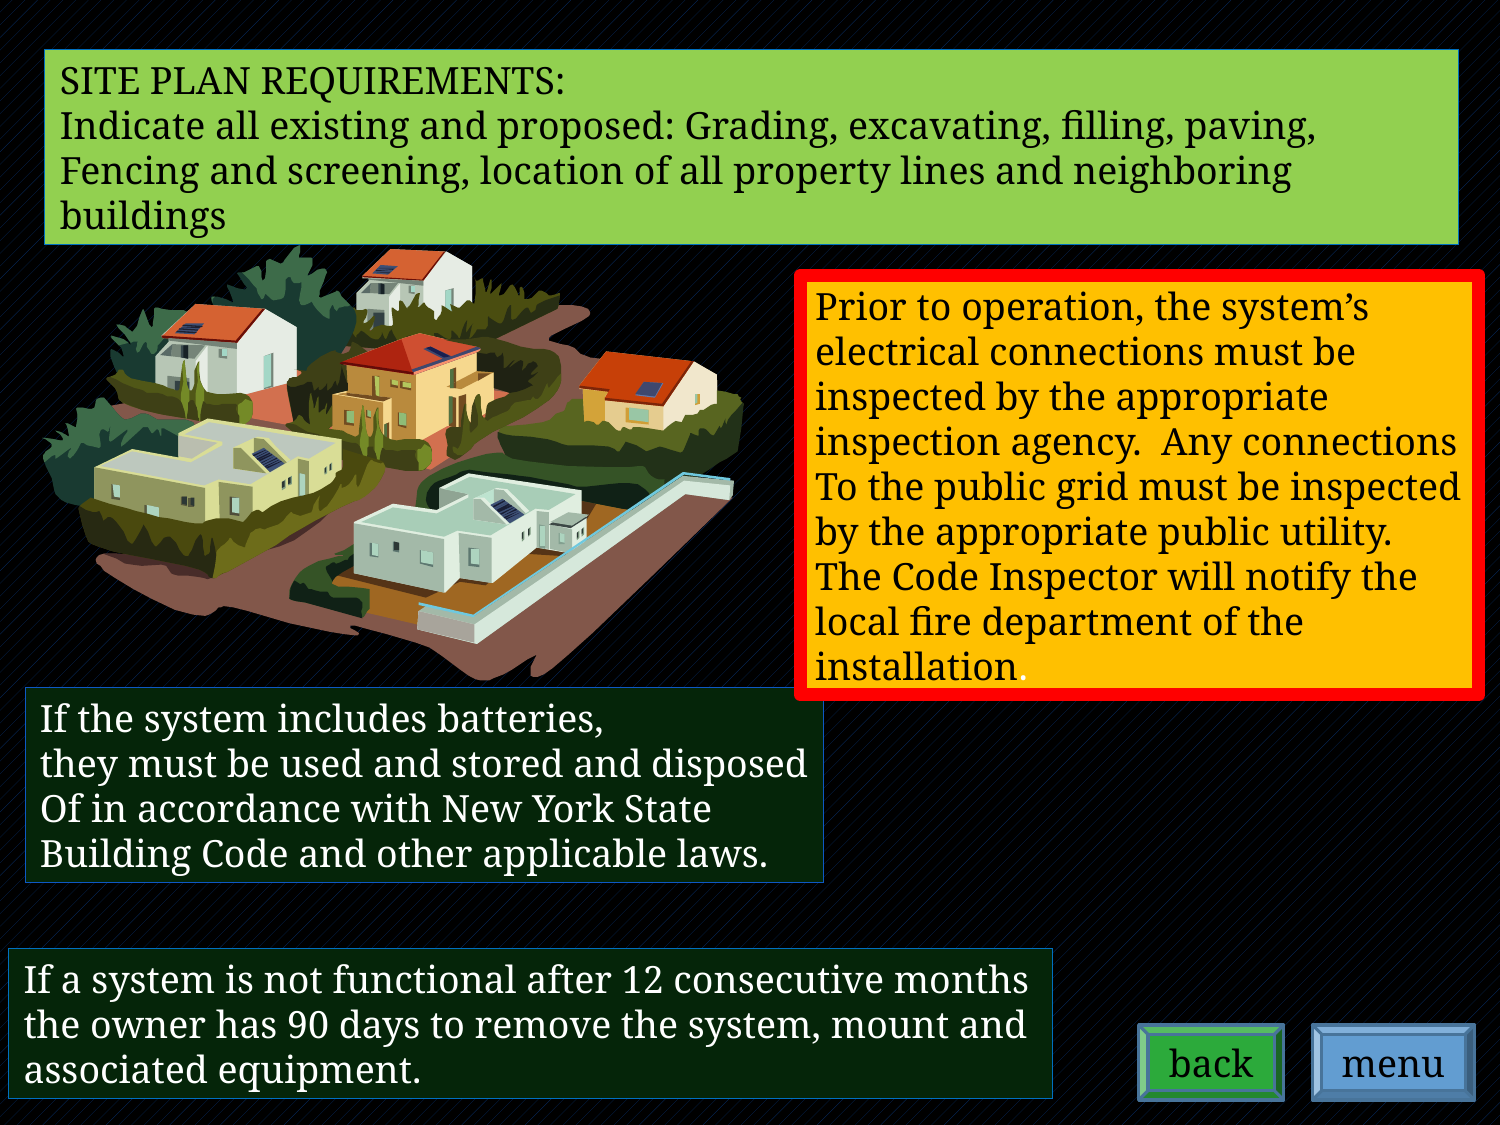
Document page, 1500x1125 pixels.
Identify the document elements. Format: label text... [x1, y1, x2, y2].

text_box If the system includes batteries, they must be used and stored and disposed Of in accordance with New York State Building Code and other applicable laws. [25, 687, 824, 883]
text_box Prior to operation, the system’s electrical connections must be inspected by the appropriate inspection agency. Any connections To the public grid must be inspected by the appropriate public utility. The Code Inspector will notify the local fire department of the installation. [800, 275, 1479, 695]
text_box SITE PLAN REQUIREMENTS: Indicate all existing and proposed: Grading, excavating, filling, paving, Fencing and screening, location of all property lines and neighboring buildings [44, 49, 1459, 245]
text_box menu [1311, 1023, 1476, 1102]
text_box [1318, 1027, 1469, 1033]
picture [38, 242, 747, 684]
text_box back [1137, 1023, 1285, 1102]
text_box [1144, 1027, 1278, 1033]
text_box If a system is not functional after 12 consecutive months the owner has 90 days to remove the system, mount and associated equipment. [8, 948, 1053, 1099]
